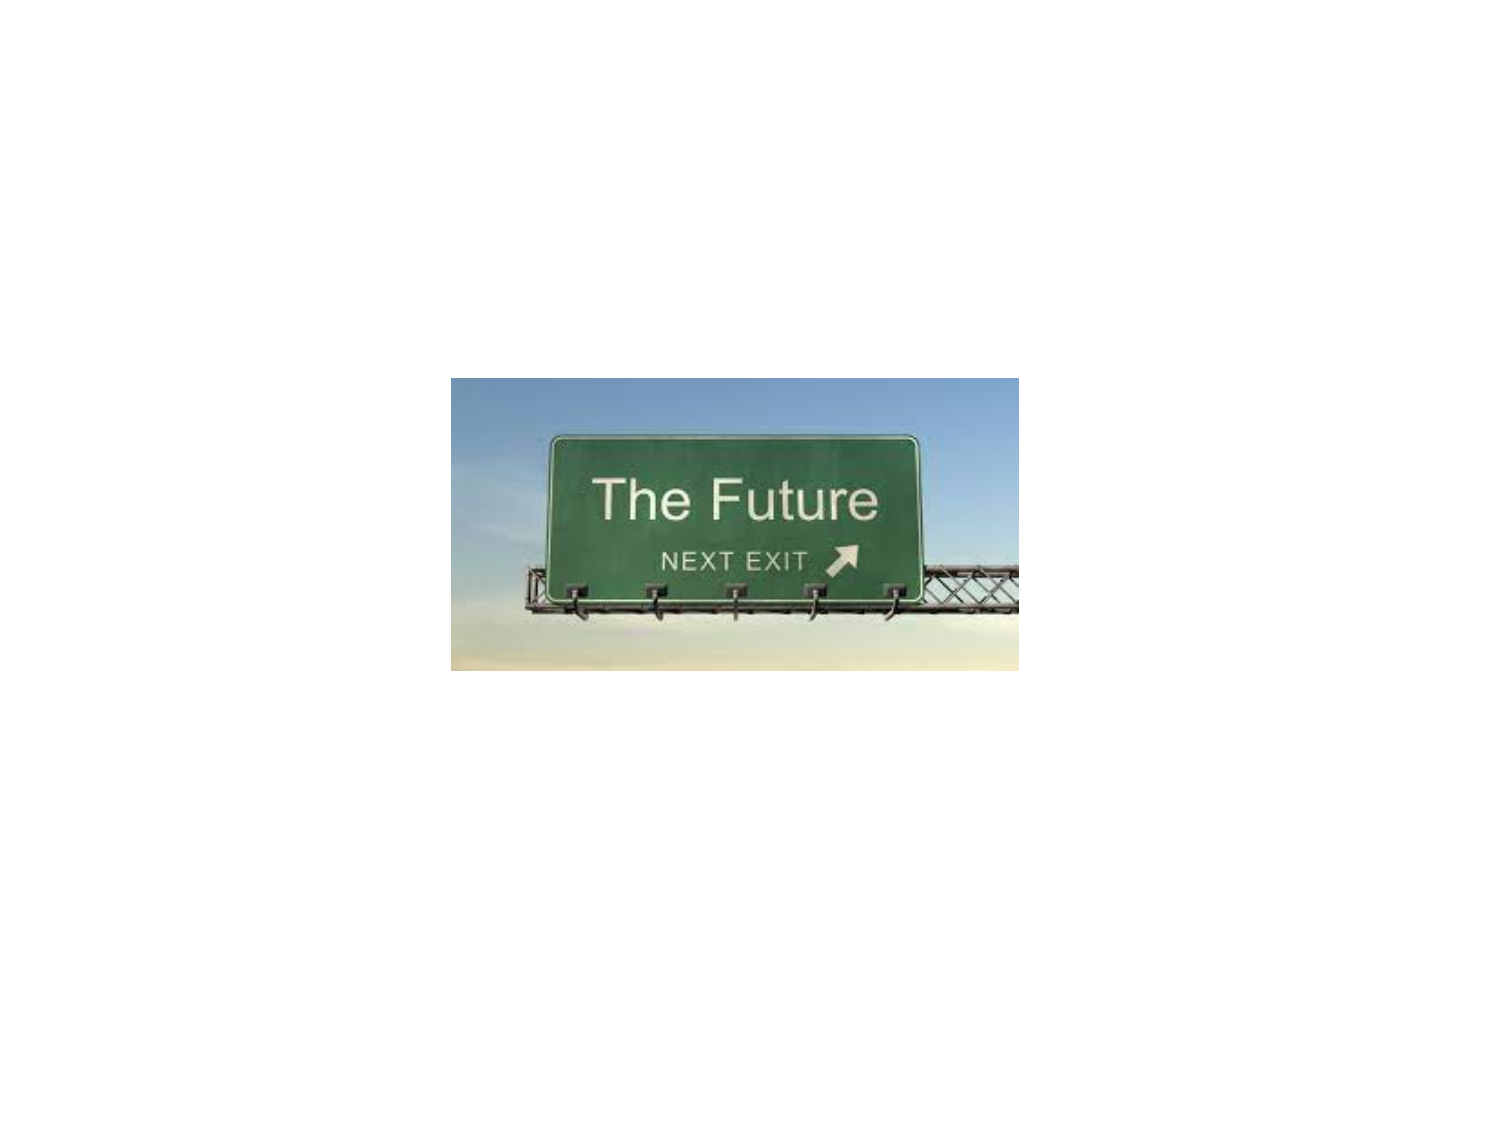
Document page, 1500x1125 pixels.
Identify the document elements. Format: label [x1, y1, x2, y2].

picture [451, 378, 1020, 671]
